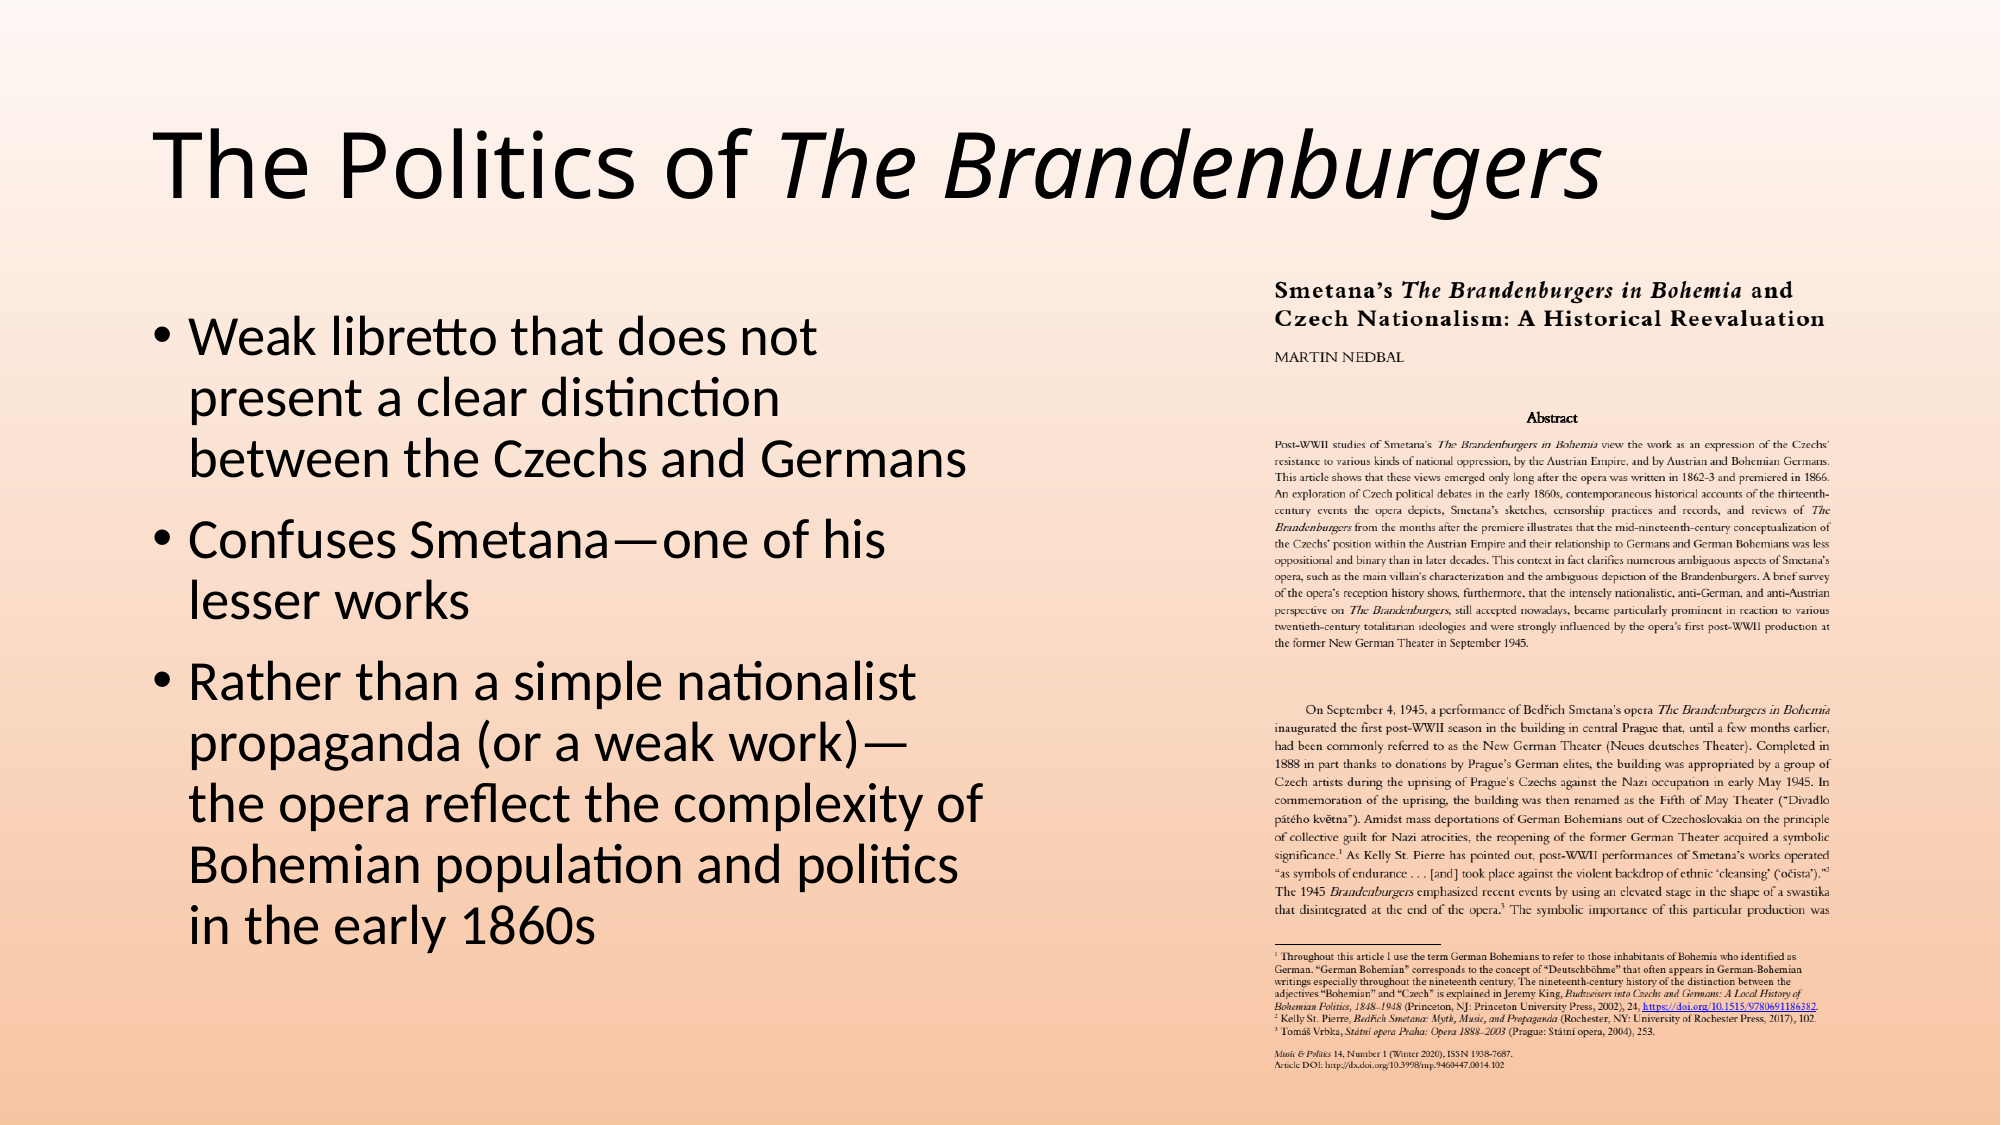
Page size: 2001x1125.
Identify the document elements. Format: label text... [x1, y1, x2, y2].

picture [1200, 217, 1902, 1125]
list Weak libretto that does not present a clear distinction between the Czechs and Germans Confuses Smetana—one of his lesser works Rather than a simple nationalist propaganda (or a weak work)—the opera reflect the complexity of Bohemian population and politics in the early 1860s [137, 299, 1000, 1014]
title The Politics of The Brandenburgers [137, 59, 1863, 278]
